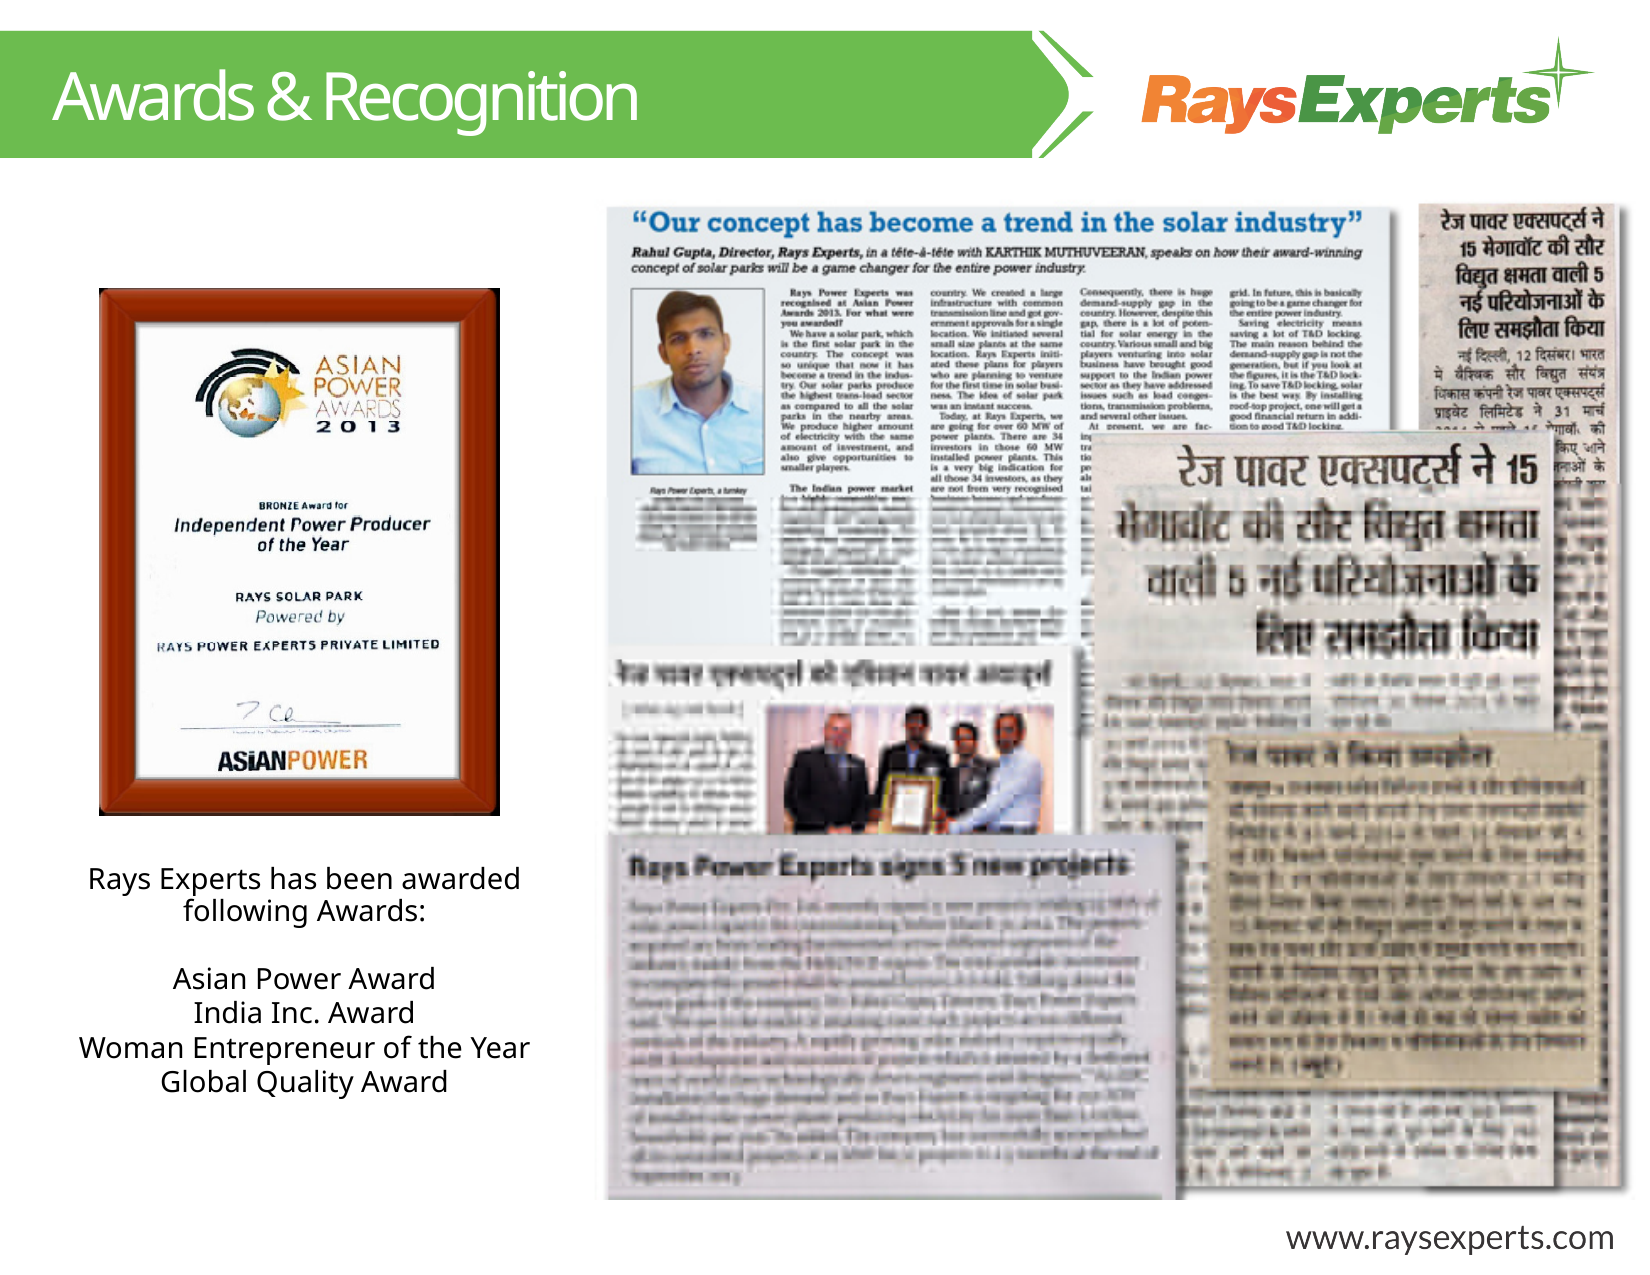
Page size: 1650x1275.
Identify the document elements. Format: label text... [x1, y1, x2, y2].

text_box Rays Experts has been awarded following Awards: Asian Power Award India Inc. Award Woman Entrepreneur of the Year Global Quality Award [62, 862, 550, 1225]
picture [0, 0, 1650, 1275]
text_box [74, 637, 564, 1200]
text_box Awards & Recognition [49, 62, 1088, 134]
